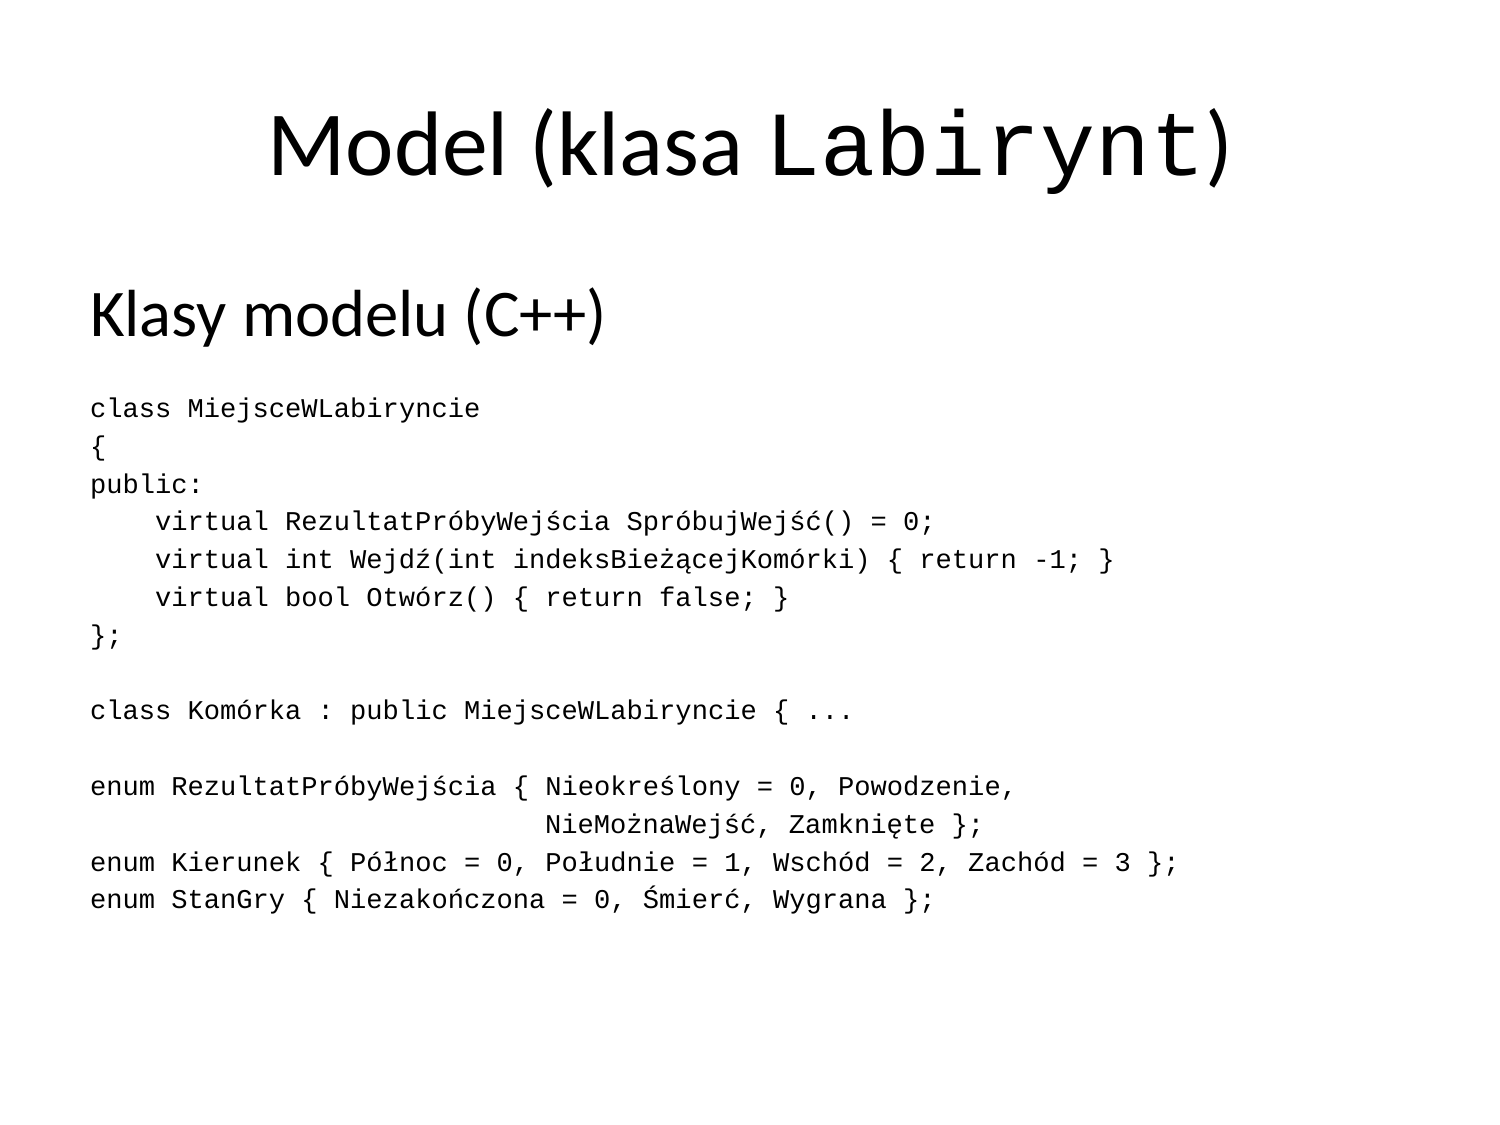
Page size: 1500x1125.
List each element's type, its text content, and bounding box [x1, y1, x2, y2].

title Model (klasa Labirynt) [75, 45, 1425, 233]
list Klasy modelu (C++) class MiejsceWLabiryncie { public: virtual RezultatPróbyWejścia SpróbujWejść() = 0; virtual int Wejdź(int indeksBieżącejKomórki) { return -1; } virtual bool Otwórz() { return false; } }; class Komórka : public MiejsceWLabiryncie { ... enum RezultatPróbyWejścia { Nieokreślony = 0, Powodzenie, NieMożnaWejść, Zamknięte }; enum Kierunek { Północ = 0, Południe = 1, Wschód = 2, Zachód = 3 }; enum StanGry { Niezakończona = 0, Śmierć, Wygrana }; [75, 262, 1425, 1005]
